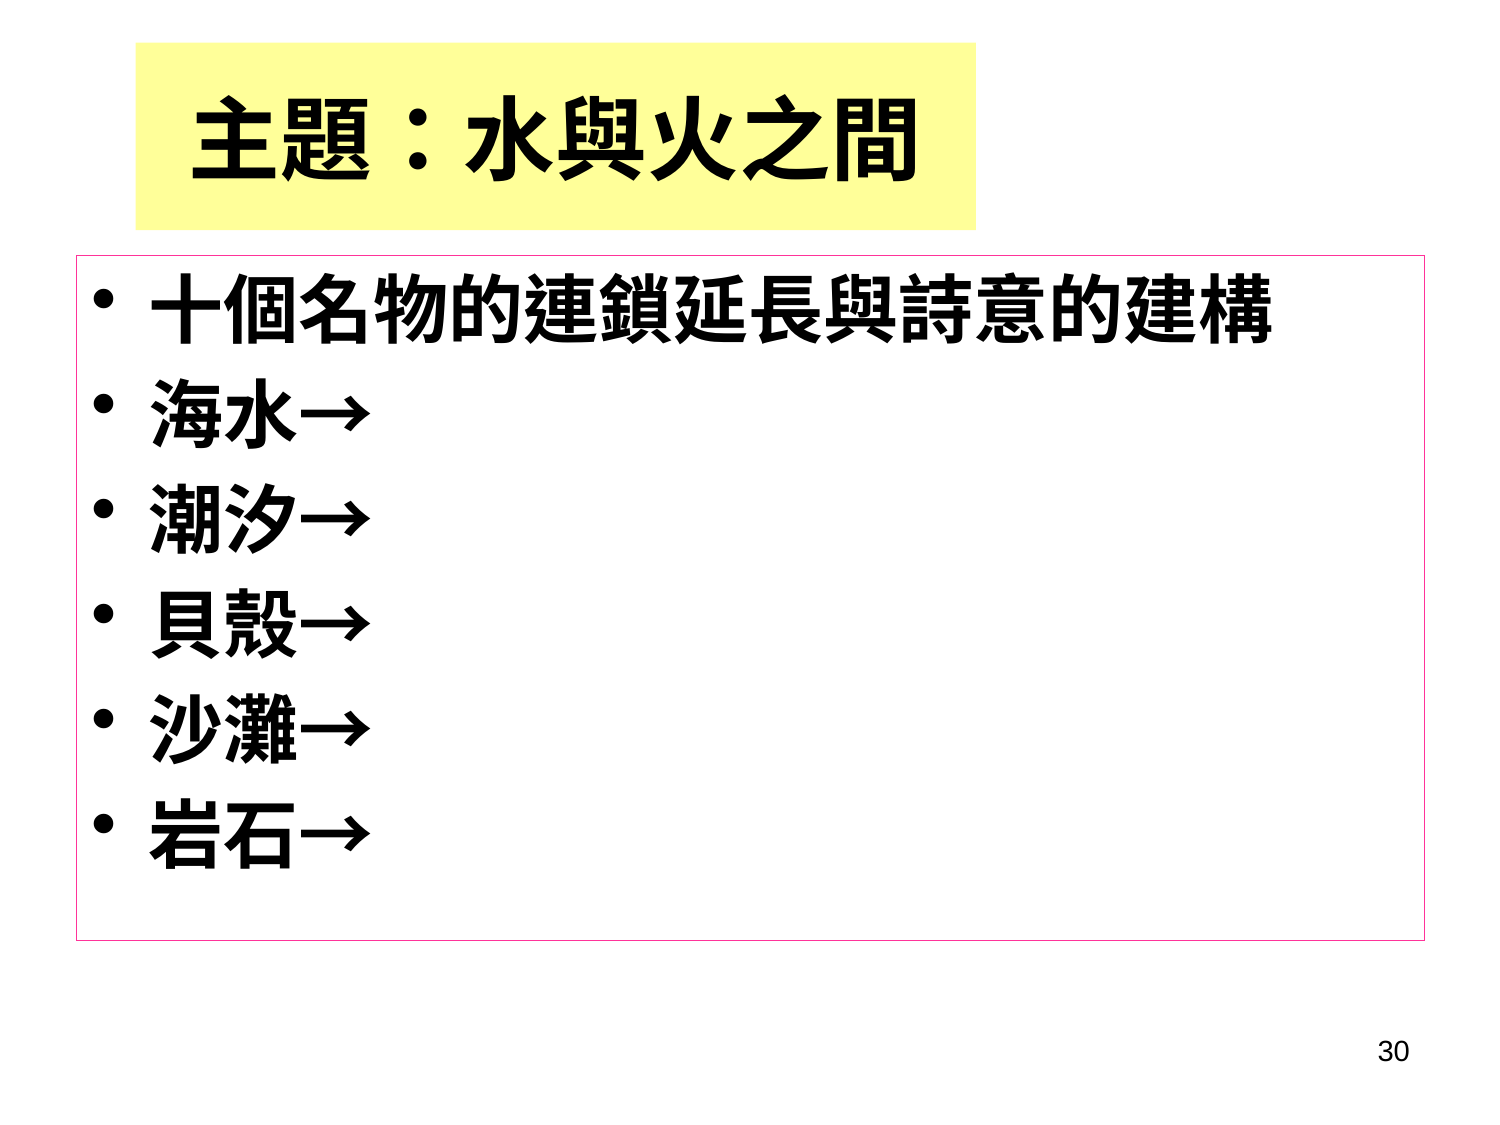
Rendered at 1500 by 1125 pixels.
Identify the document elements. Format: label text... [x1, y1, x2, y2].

slide_number 30 [1074, 1024, 1426, 1103]
list 十個名物的連鎖延長與詩意的建構 海水→ 潮汐→ 貝殼→ 沙灘→ 岩石→ [76, 255, 1425, 941]
title 主題：水與火之間 [135, 42, 976, 231]
